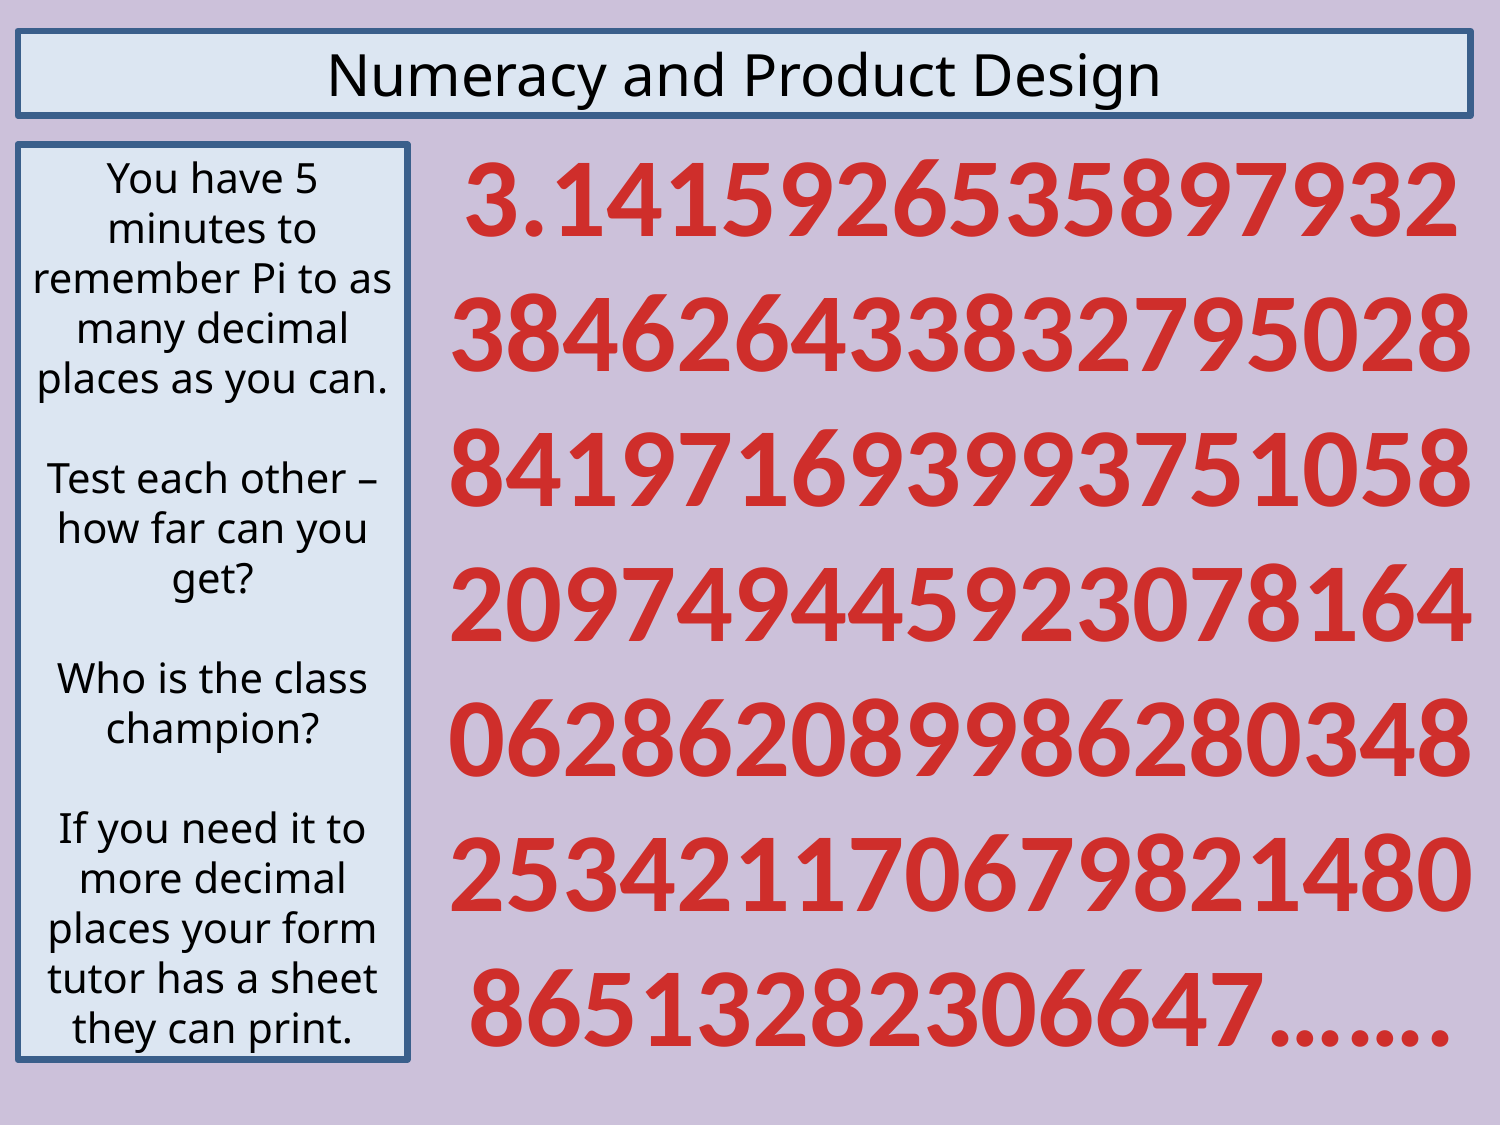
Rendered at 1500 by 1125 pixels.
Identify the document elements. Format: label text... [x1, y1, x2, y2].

text_box Numeracy and Product Design [17, 30, 1471, 116]
text_box You have 5 minutes to remember Pi to as many decimal places as you can. Test each other – how far can you get? Who is the class champion? If you need it to more decimal places your form tutor has a sheet they can print. [17, 144, 408, 1060]
text_box 3.141592653589793238462643383279502884197169399375105820974944592307816406286208998628034825342117067982148086513282306647……. [427, 116, 1497, 1077]
